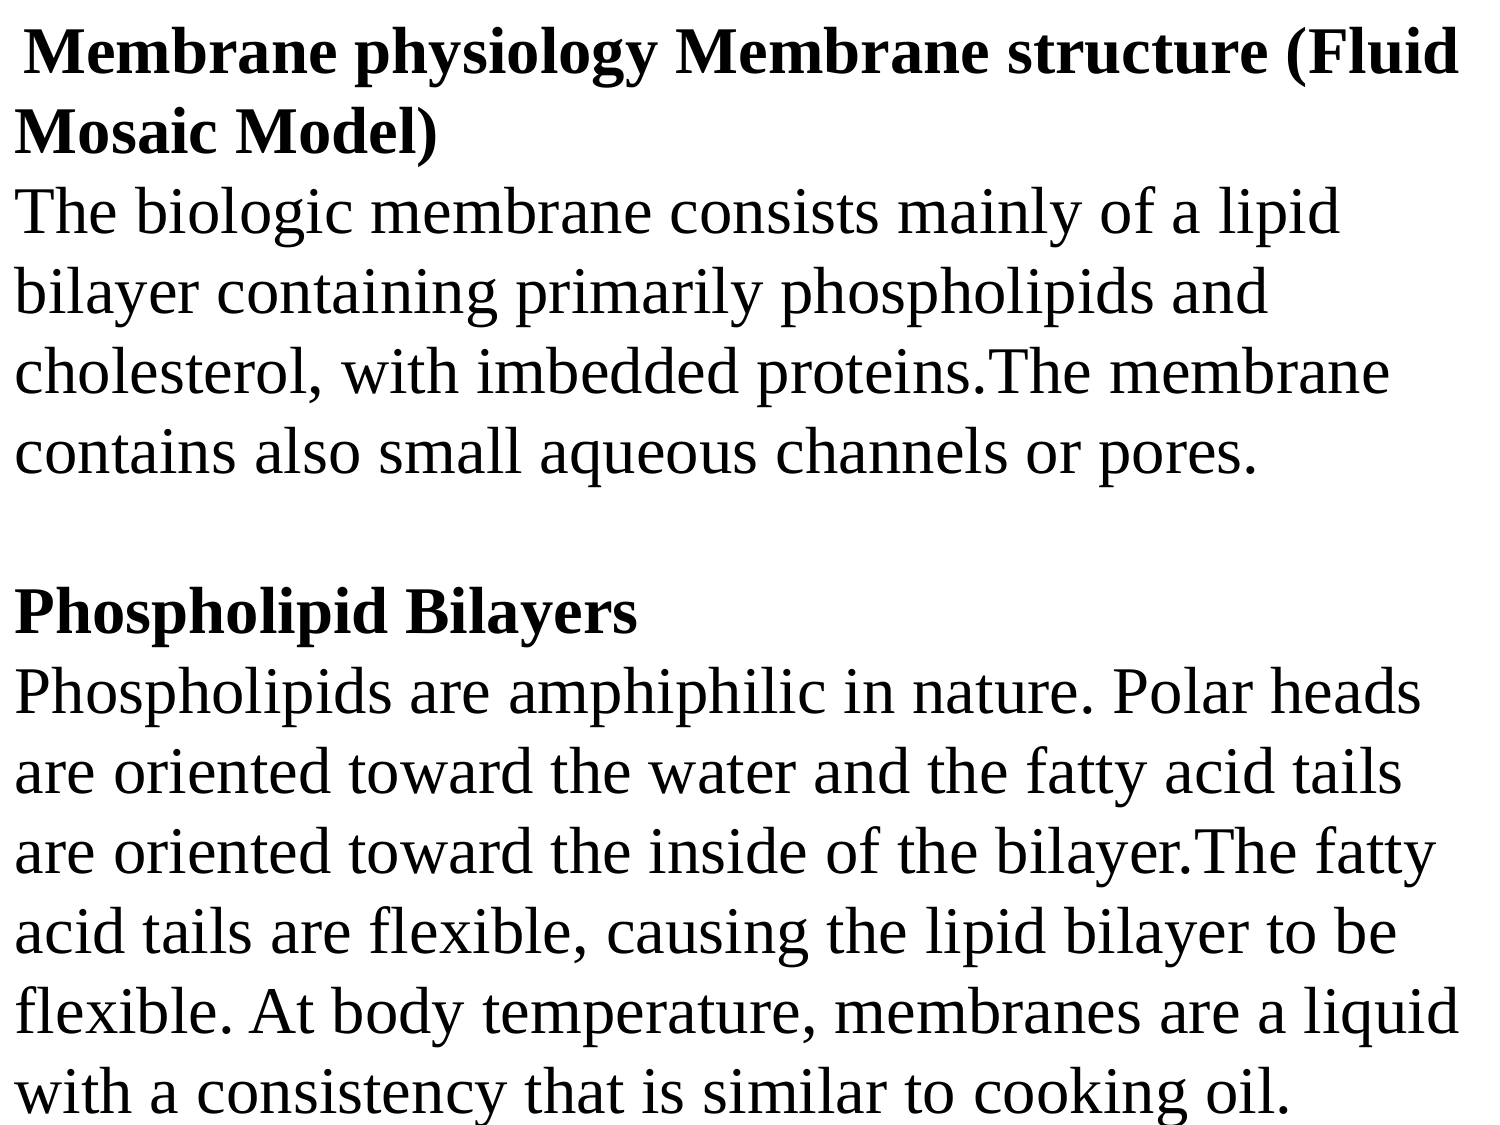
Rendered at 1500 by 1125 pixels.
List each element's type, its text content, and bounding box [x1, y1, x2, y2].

text_box Membrane physiology Membrane structure (Fluid Mosaic Model) The biologic membrane consists mainly of a lipid bilayer containing primarily phospholipids and cholesterol, with imbedded proteins.The membrane contains also small aqueous channels or pores. Phospholipid Bilayers Phospholipids are amphiphilic in nature. Polar heads are oriented toward the water and the fatty acid tails are oriented toward the inside of the bilayer.The fatty acid tails are flexible, causing the lipid bilayer to be flexible. At body temperature, membranes are a liquid with a consistency that is similar to cooking oil. [0, 0, 1500, 1125]
